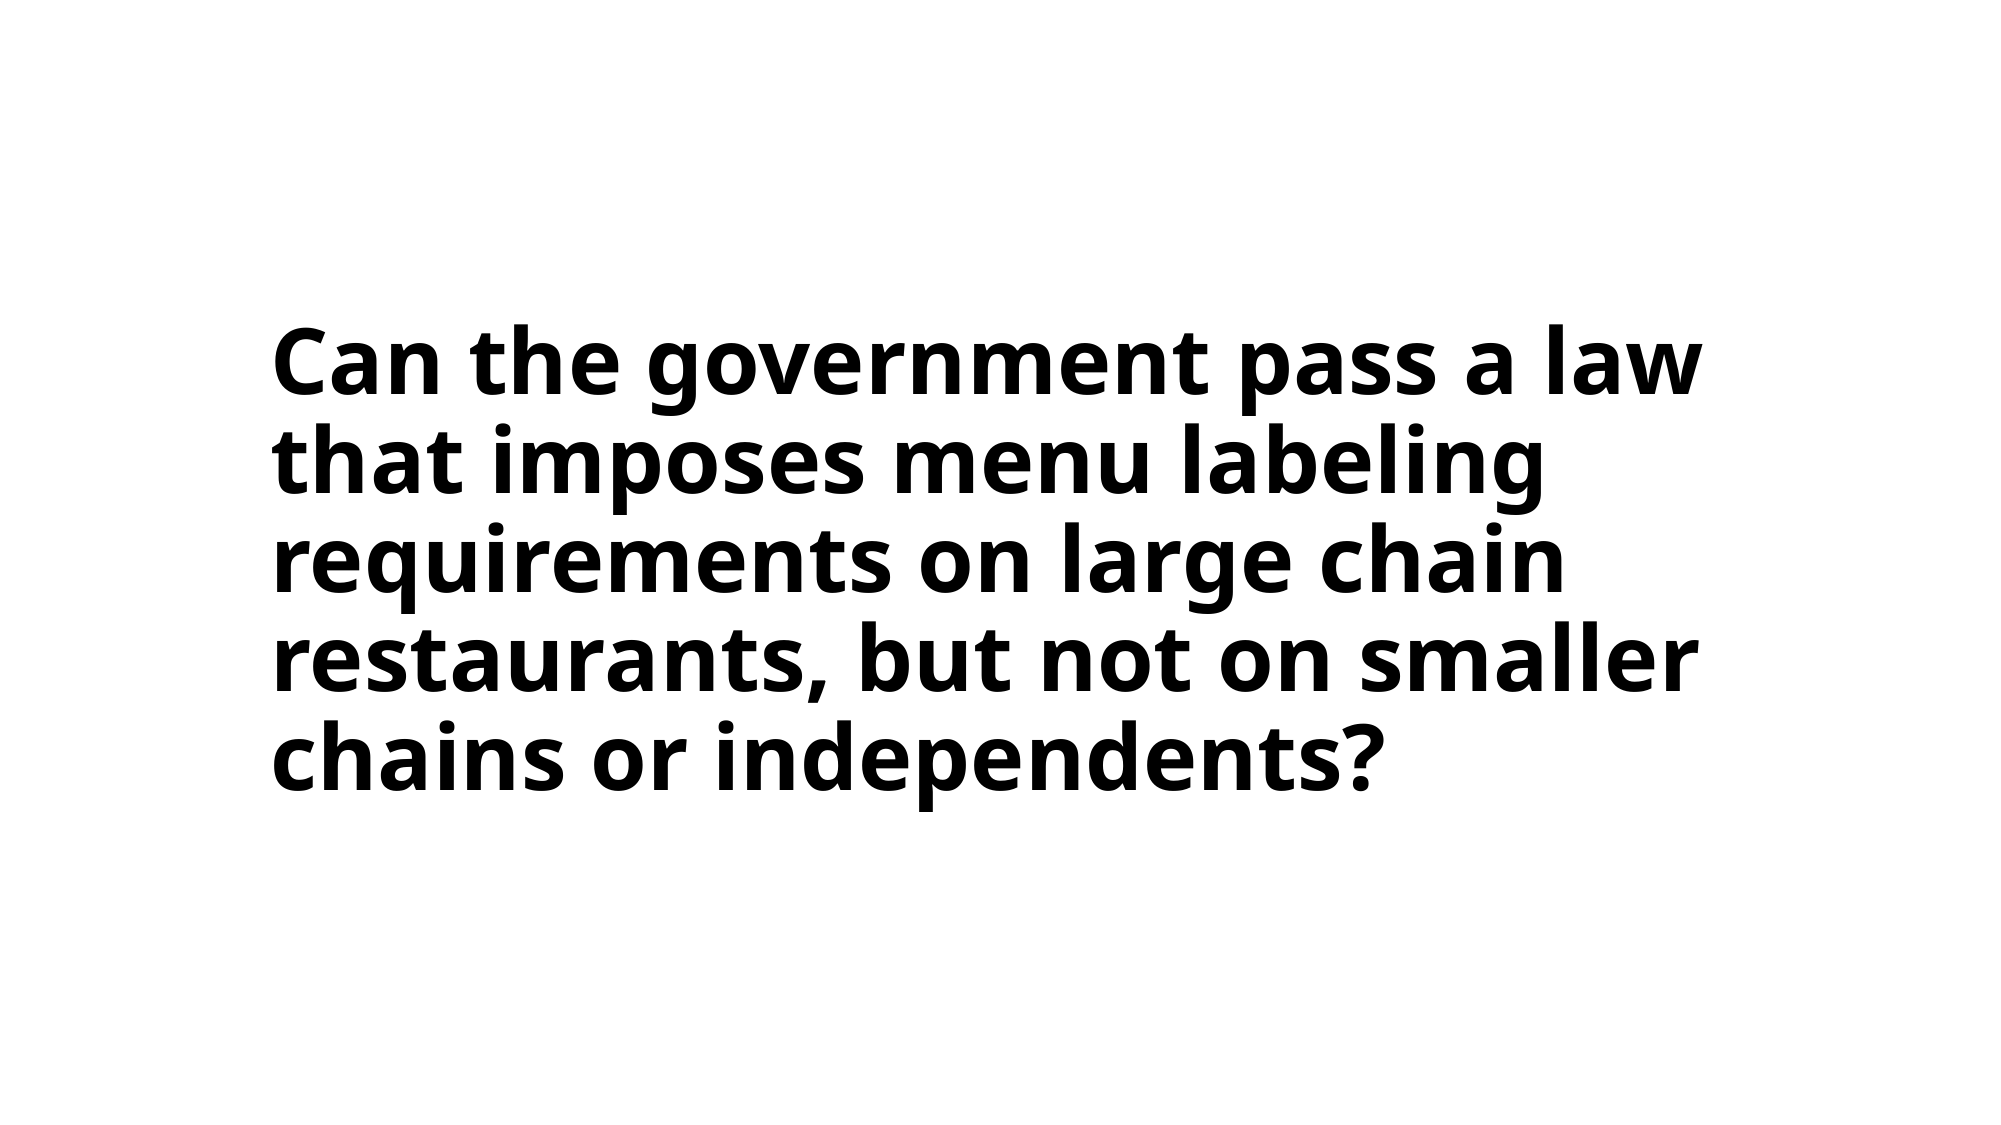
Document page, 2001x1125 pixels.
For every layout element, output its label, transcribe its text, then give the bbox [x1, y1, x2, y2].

title Can the government pass a law that imposes menu labeling requirements on large chain restaurants, but not on smaller chains or independents? [255, 257, 1745, 868]
